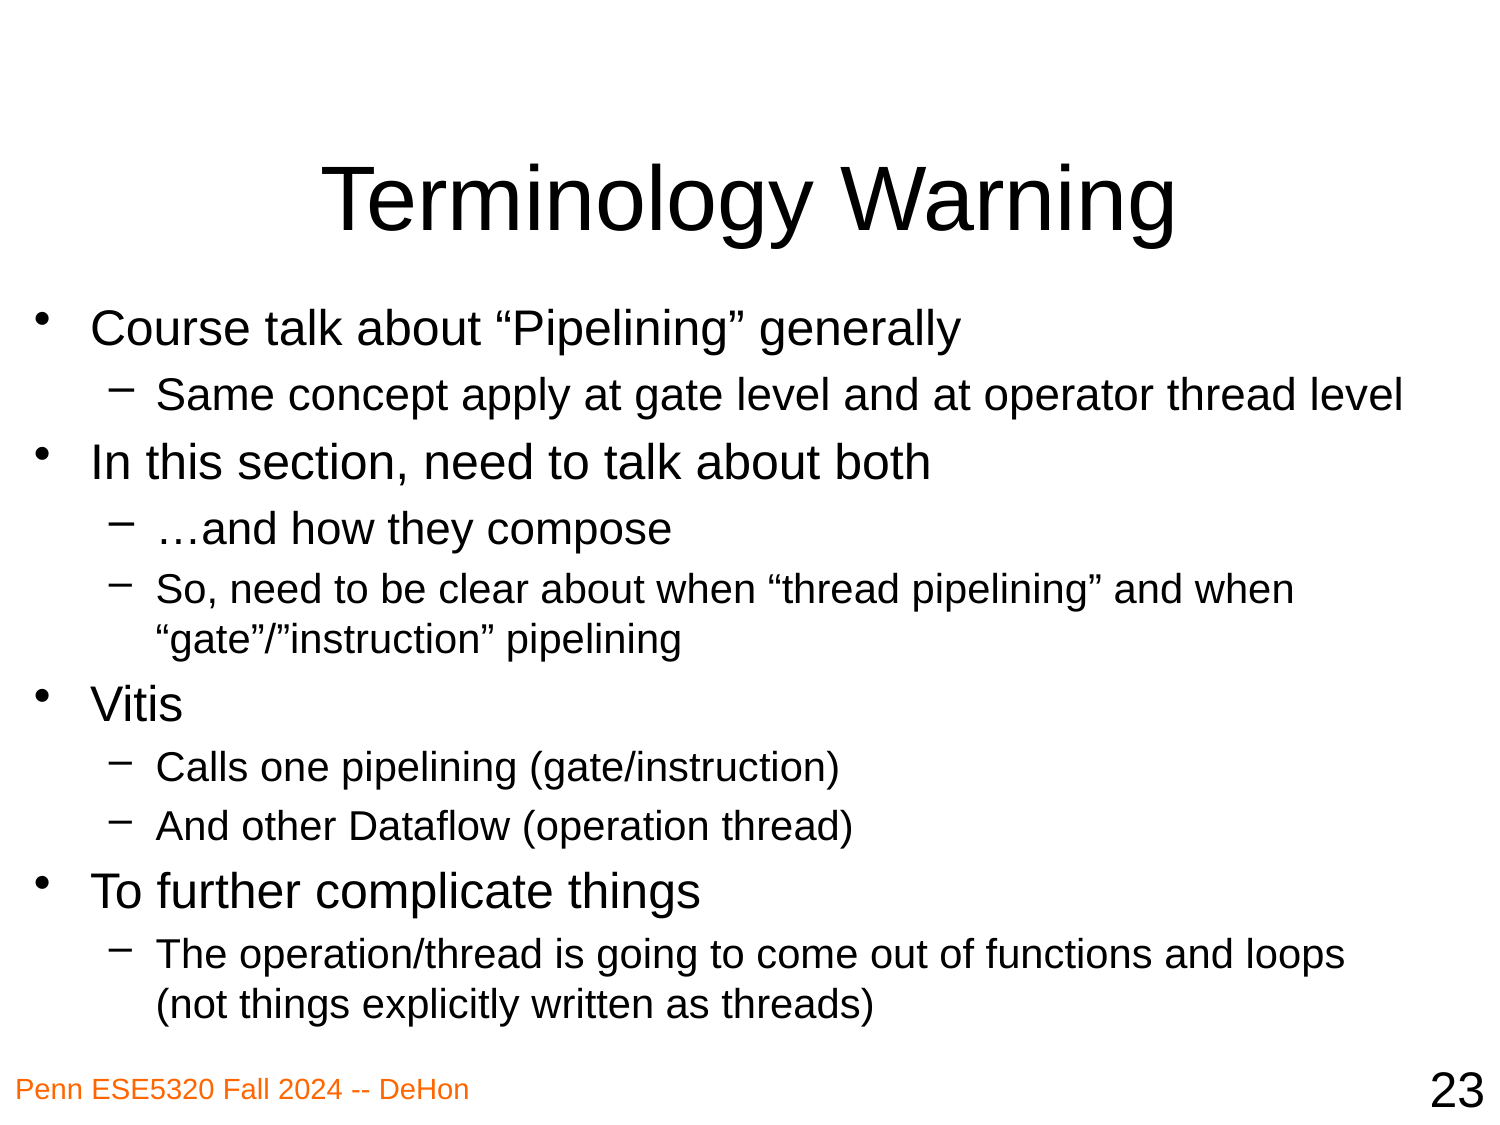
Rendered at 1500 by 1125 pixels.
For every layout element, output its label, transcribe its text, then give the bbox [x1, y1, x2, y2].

title Terminology Warning [112, 99, 1388, 287]
slide_number 23 [1187, 1049, 1500, 1125]
list Course talk about “Pipelining” generally Same concept apply at gate level and at operator thread level In this section, need to talk about both …and how they compose So, need to be clear about when “thread pipelining” and when “gate”/”instruction” pipelining Vitis Calls one pipelining (gate/instruction) And other Dataflow (operation thread) To further complicate things The operation/thread is going to come out of functions and loops (not things explicitly written as threads) [18, 287, 1482, 1088]
slide_number Penn ESE5320 Fall 2024 -- DeHon [0, 1062, 576, 1125]
